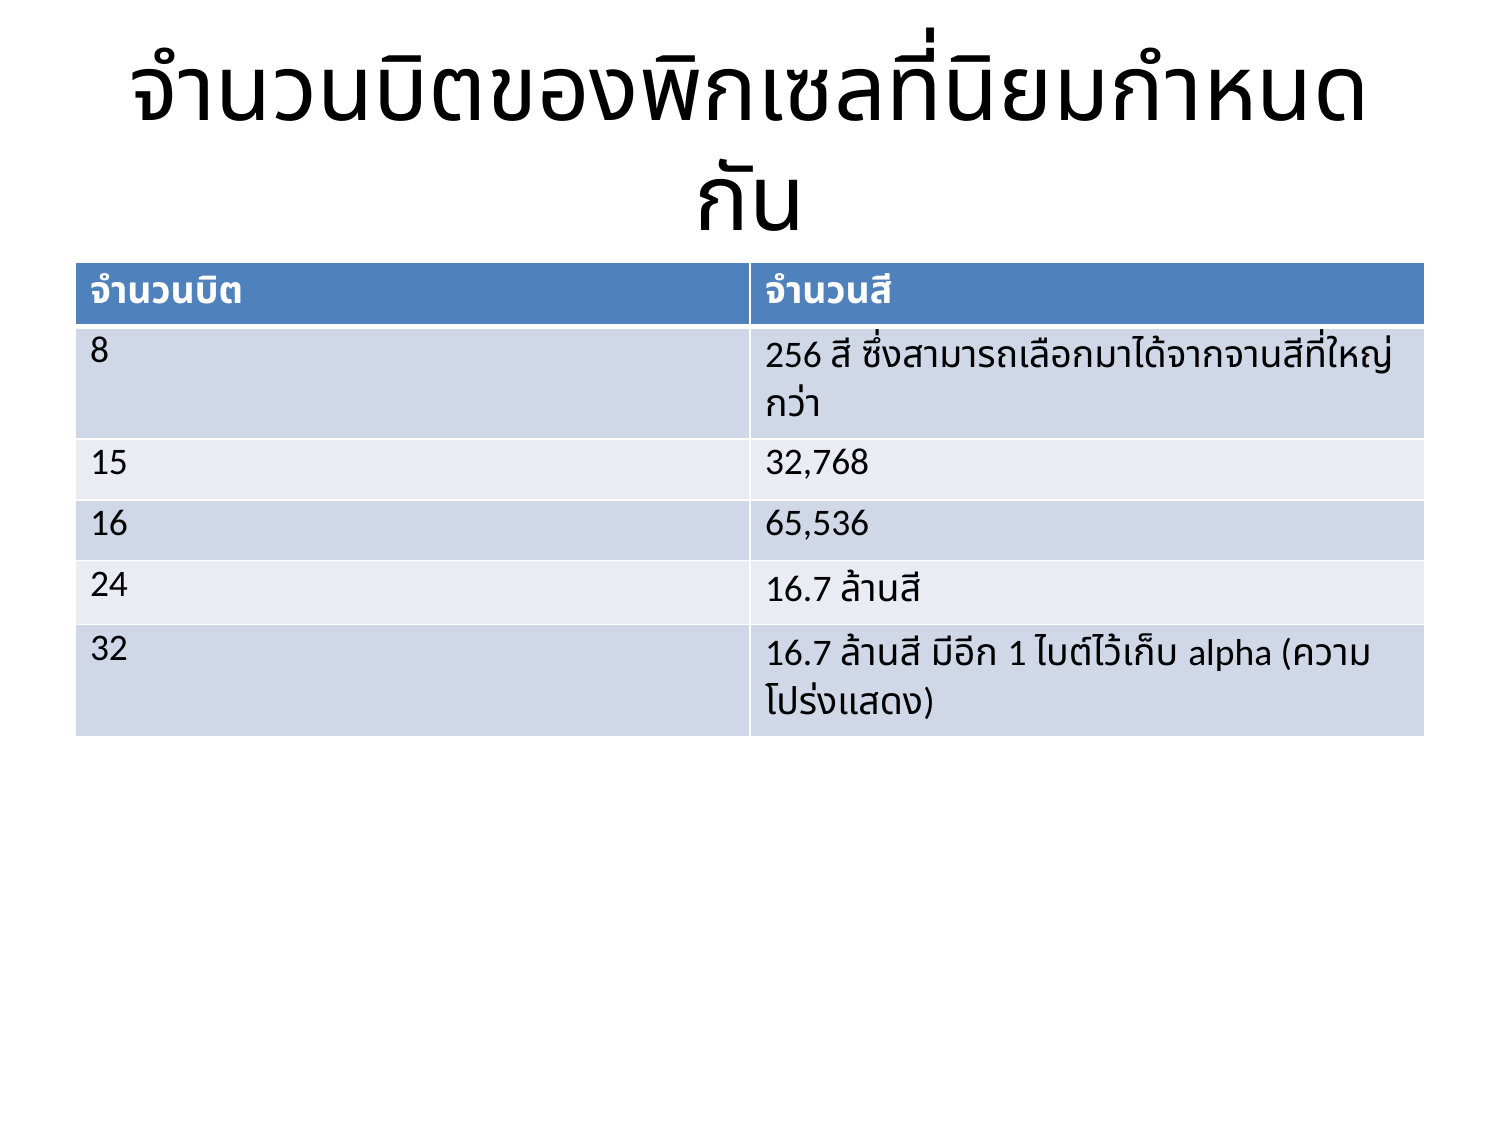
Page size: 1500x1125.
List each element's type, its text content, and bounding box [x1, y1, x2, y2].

table_header จำนวนสี [751, 263, 1424, 324]
title จำนวนบิตของพิกเซลที่นิยมกำหนดกัน [75, 45, 1425, 233]
table_cell 16.7 ล้านสี มีอีก 1 ไบต์ไว้เก็บ alpha (ความโปร่งแสดง) [751, 625, 1424, 736]
table_cell 32,768 [751, 440, 1424, 499]
table_cell 16 [76, 501, 749, 560]
table_cell 24 [76, 561, 749, 624]
table_cell 15 [76, 440, 749, 499]
table_cell 65,536 [751, 501, 1424, 560]
table_cell 32 [76, 625, 749, 736]
table_header จำนวนบิต [76, 263, 749, 324]
table_cell 8 [76, 329, 749, 438]
table_cell 16.7 ล้านสี [751, 561, 1424, 624]
table_cell 256 สี ซึ่งสามารถเลือกมาได้จากจานสีที่ใหญ่กว่า [751, 329, 1424, 438]
